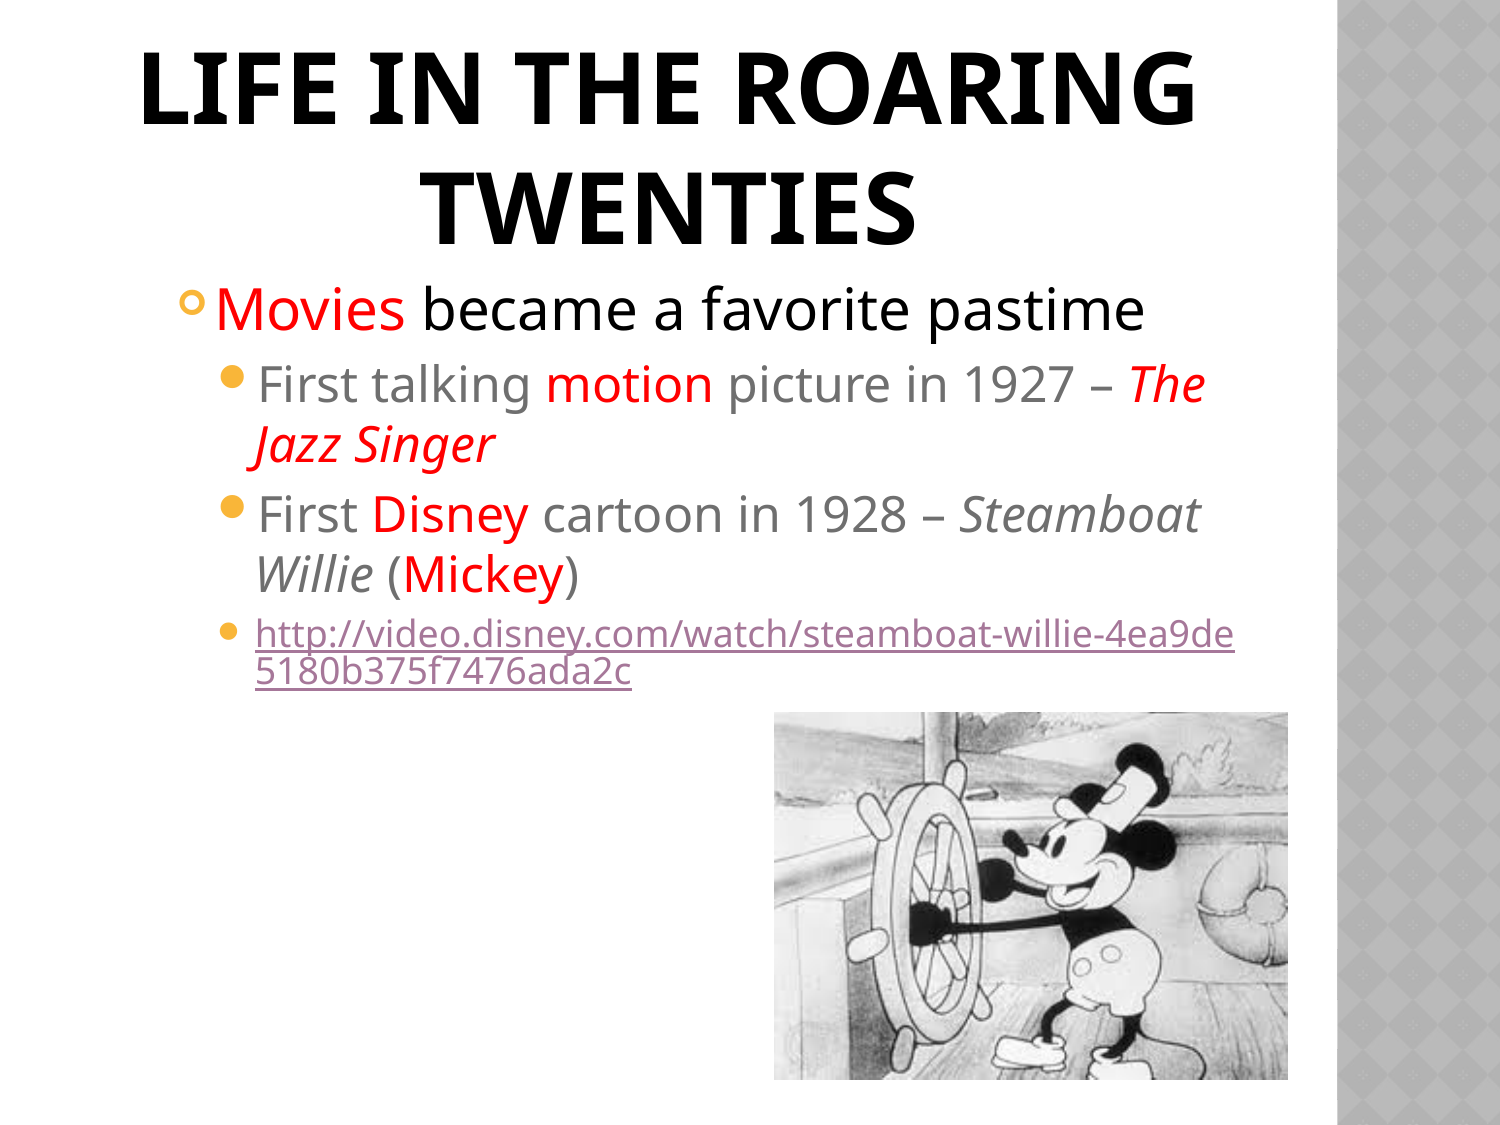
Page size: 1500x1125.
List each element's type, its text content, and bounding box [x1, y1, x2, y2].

title Life in the Roaring Twenties [75, 76, 1263, 264]
list Movies became a favorite pastime First talking motion picture in 1927 – The Jazz Singer First Disney cartoon in 1928 – Steamboat Willie (Mickey) http://video.disney.com/watch/steamboat-willie-4ea9de5180b375f7476ada2c [75, 264, 1263, 1060]
picture [774, 711, 1288, 1081]
